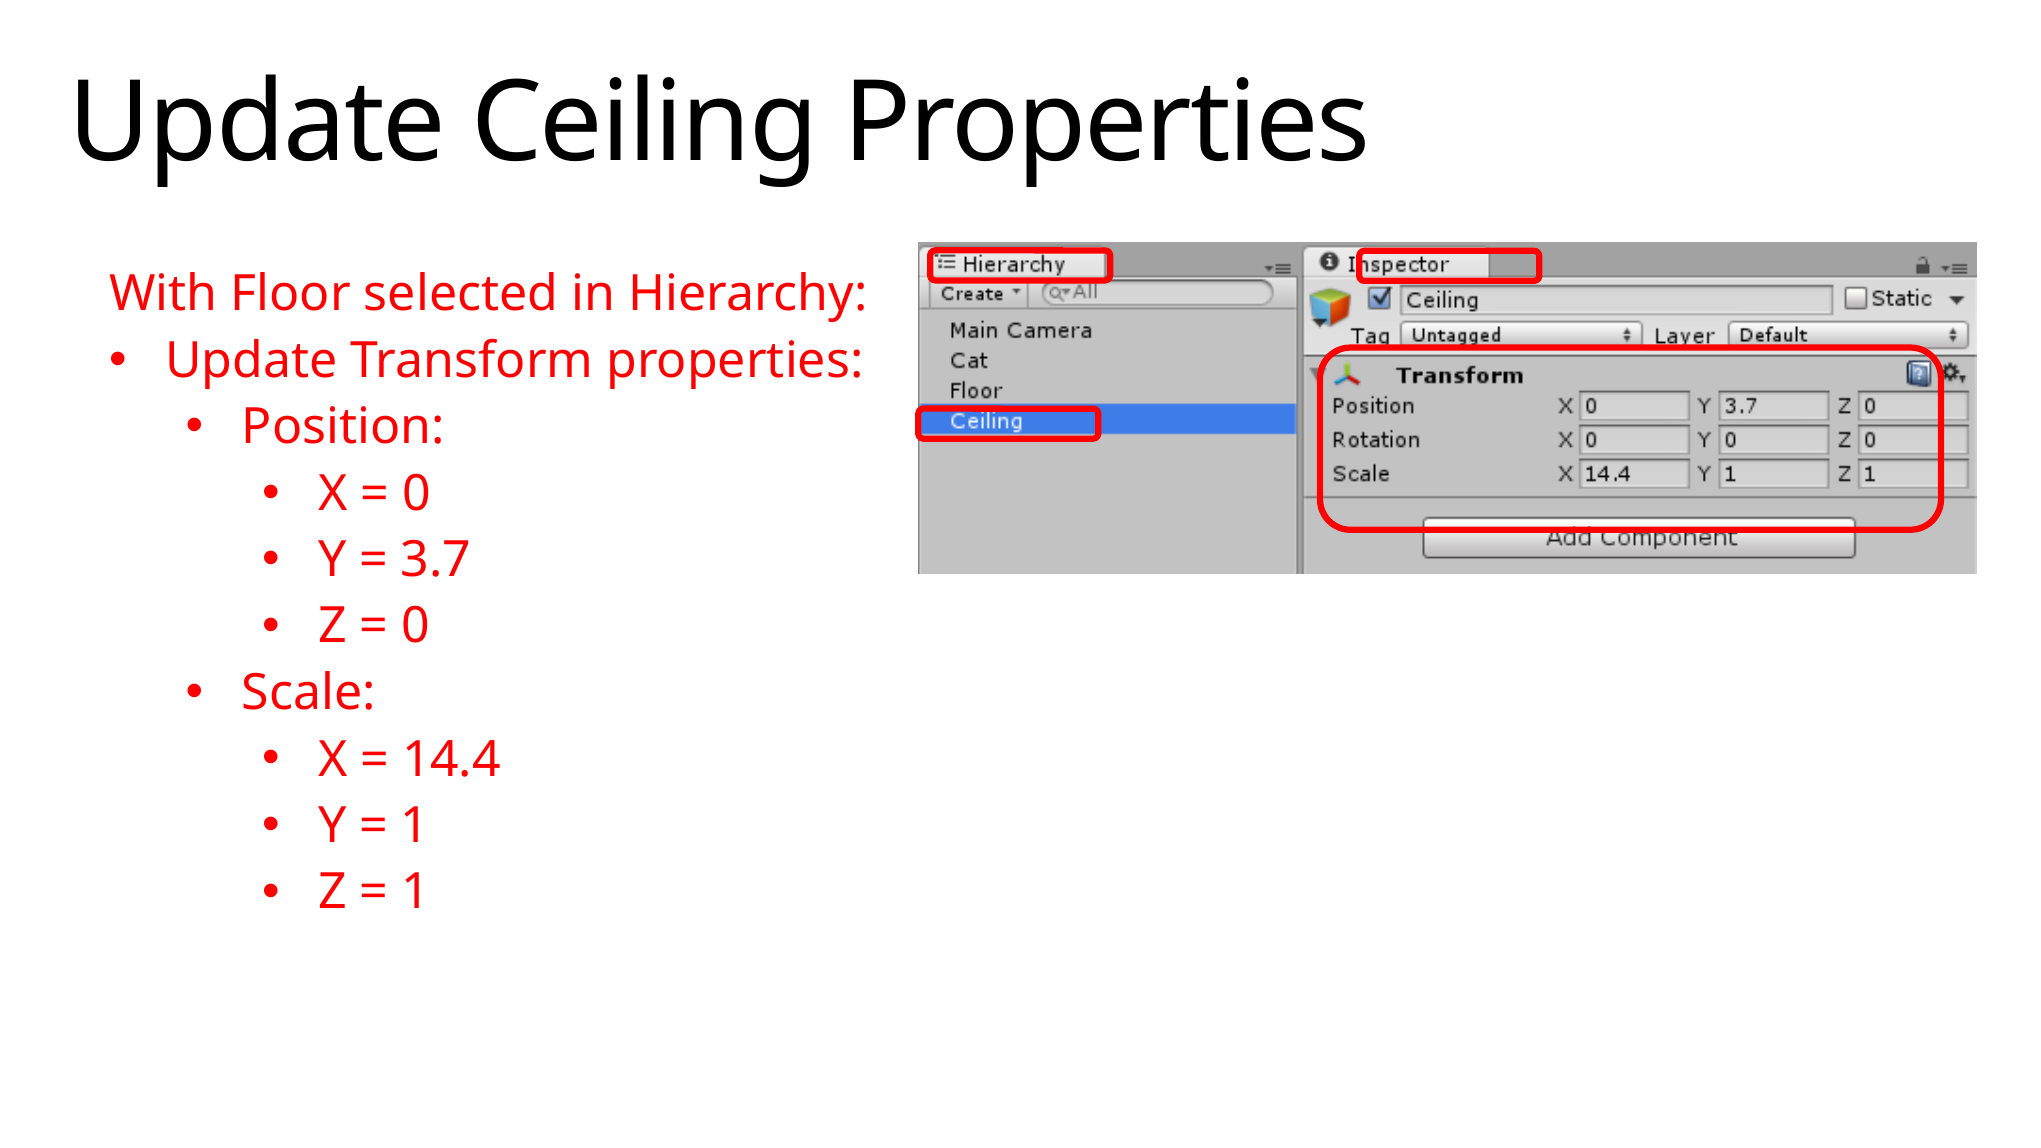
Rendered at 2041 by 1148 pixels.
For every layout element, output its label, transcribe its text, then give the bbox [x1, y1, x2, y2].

picture [918, 242, 1977, 574]
title Update Ceiling Properties [45, 48, 1996, 199]
text_box With Floor selected in Hierarchy: Update Transform properties: Position: X = 0 Y = 3.7 Z = 0 Scale: X = 14.4 Y = 1 Z = 1 [79, 243, 898, 944]
